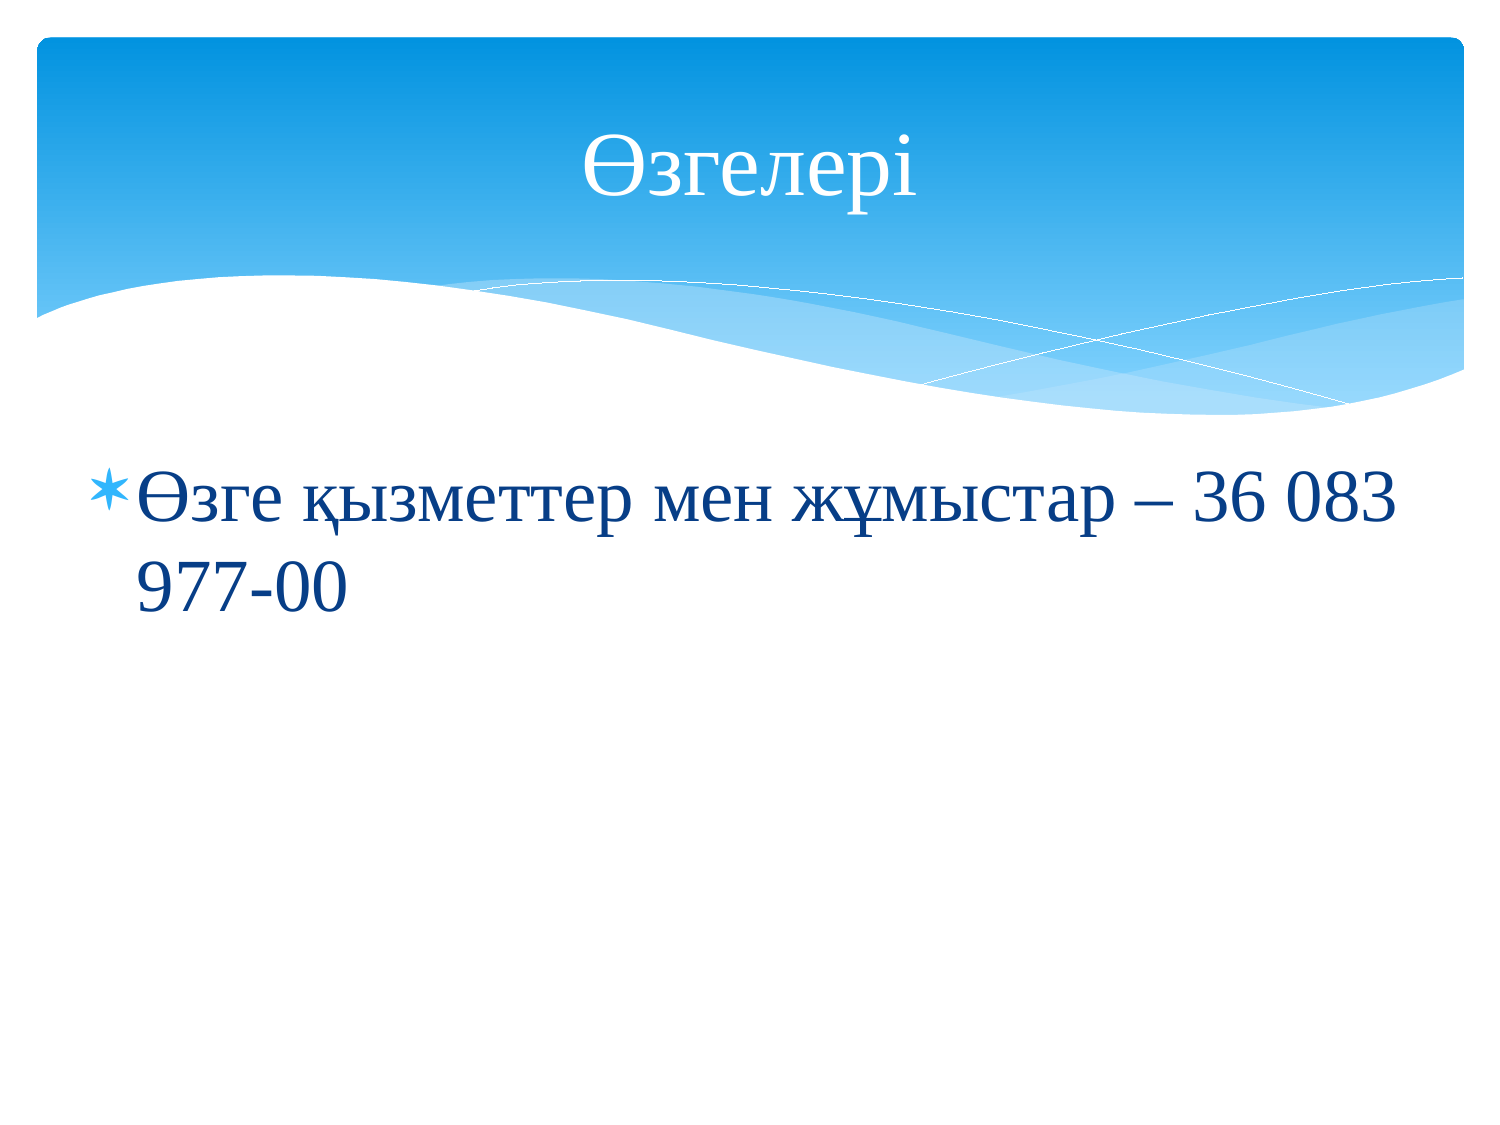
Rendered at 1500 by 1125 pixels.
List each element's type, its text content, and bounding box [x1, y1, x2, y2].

title Өзгелері [75, 55, 1425, 261]
list Өзге қызметтер мен жұмыстар – 36 083 977-00 [76, 438, 1459, 1005]
